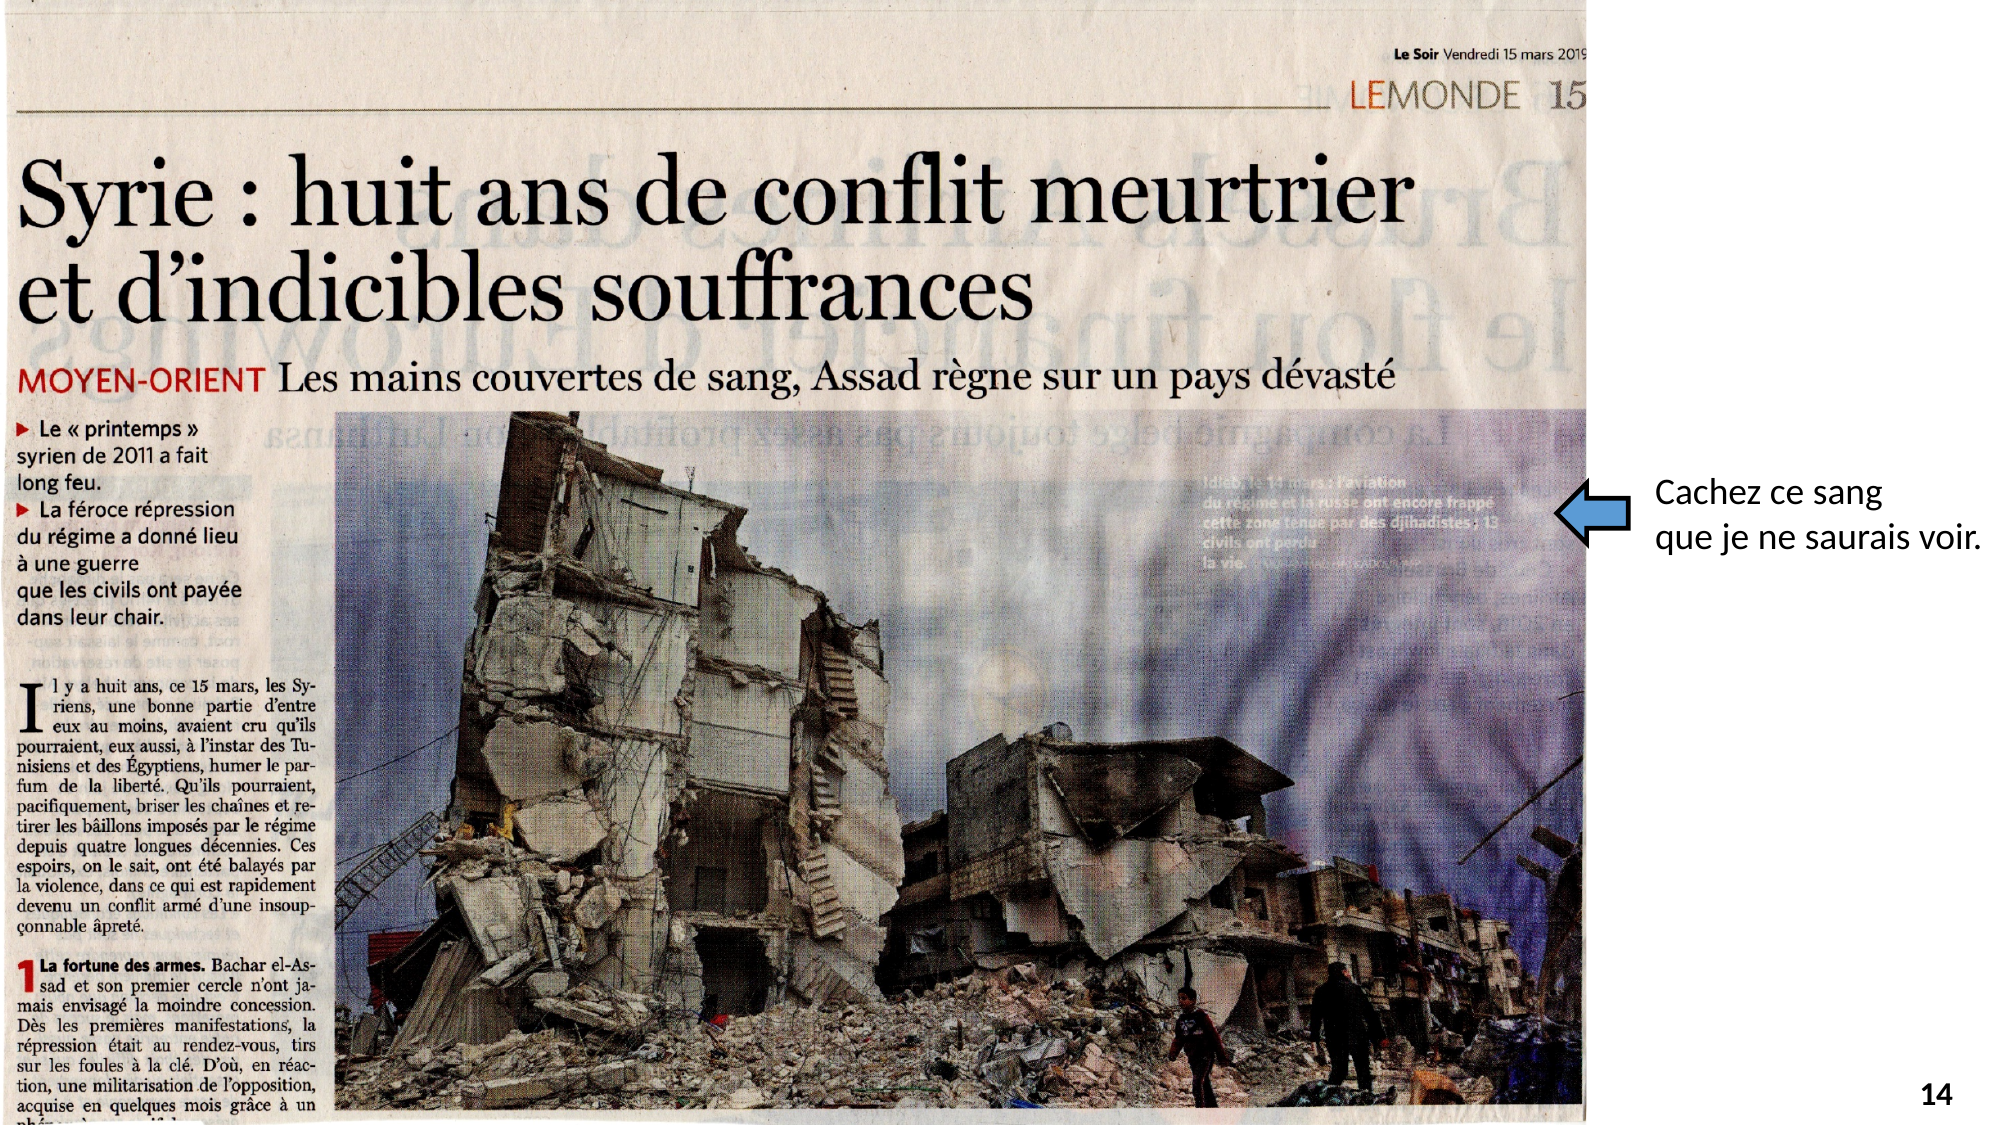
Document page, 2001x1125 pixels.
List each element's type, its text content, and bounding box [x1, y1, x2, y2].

text_box [1555, 480, 1630, 546]
footer D. Leclercq (2020). Tristes contrastes de couleurs Texte-Fond. Université de Liège [1366, 1048, 1464, 1109]
text_box Cachez ce sang que je ne saurais voir. [1640, 459, 1998, 564]
picture [0, 0, 1587, 1125]
slide_number 14 [1862, 1062, 1969, 1123]
